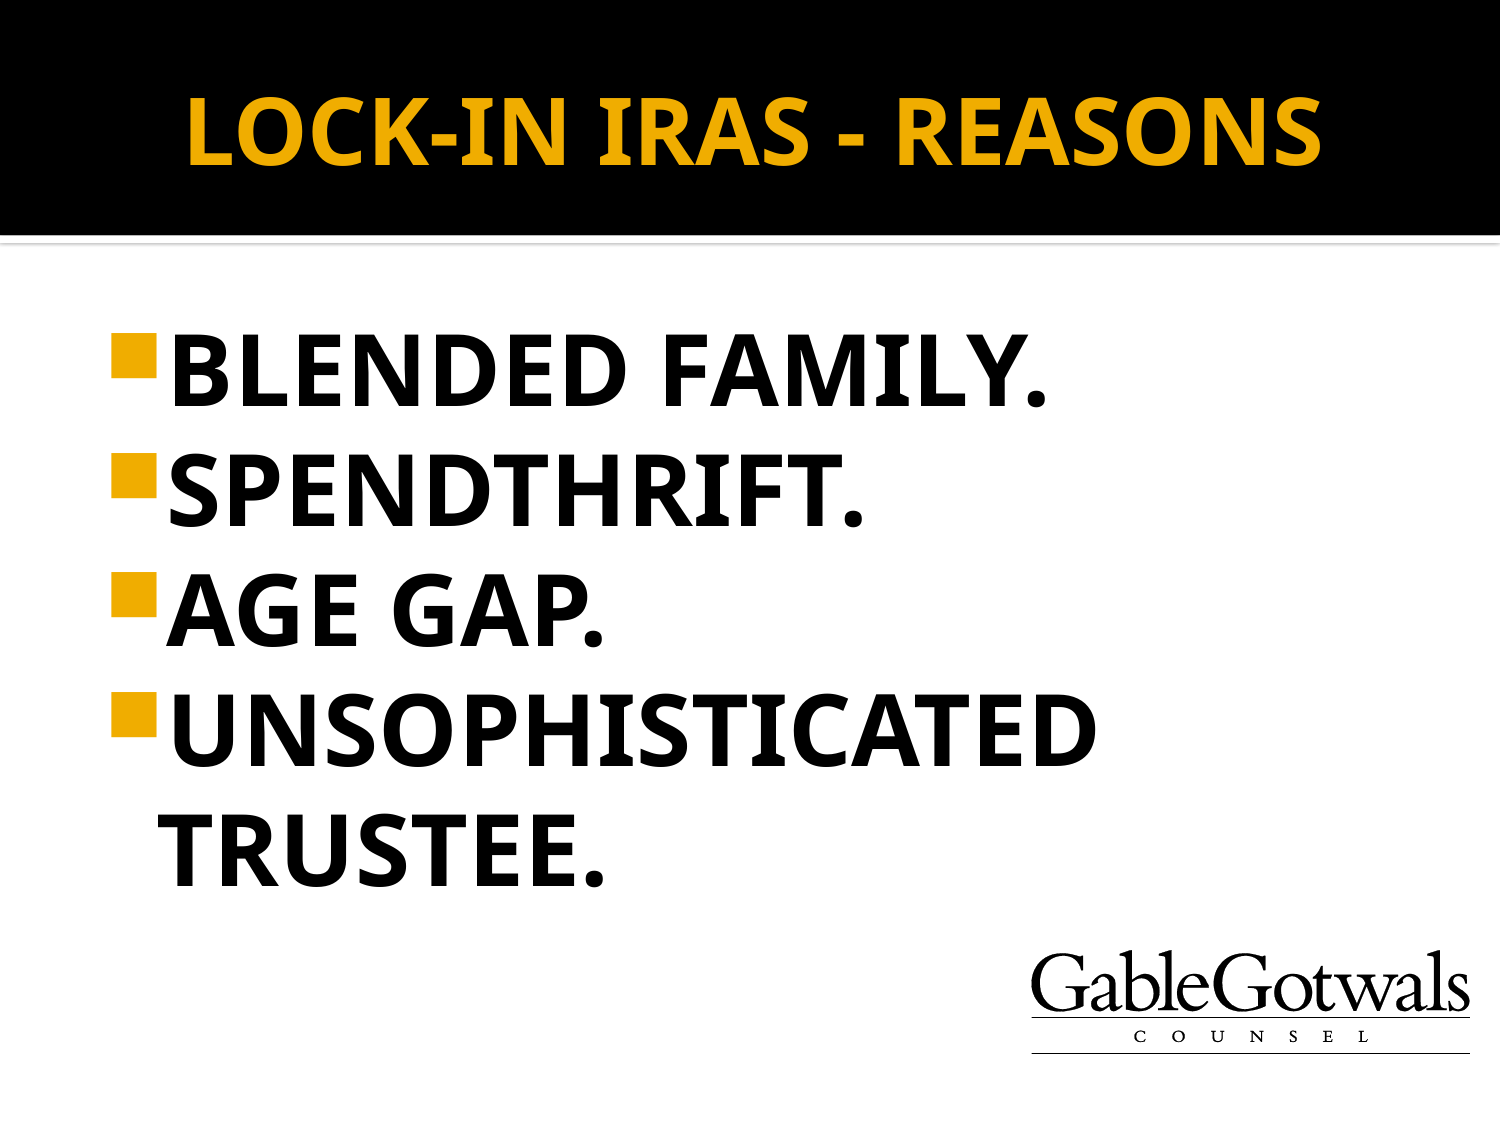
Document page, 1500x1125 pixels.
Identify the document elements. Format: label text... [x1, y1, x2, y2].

list BLENDED FAMILY. SPENDTHRIFT. AGE GAP. UNSOPHISTICATED TRUSTEE. [75, 291, 1425, 1050]
title LOCK-IN IRAS - REASONS [75, 25, 1425, 231]
